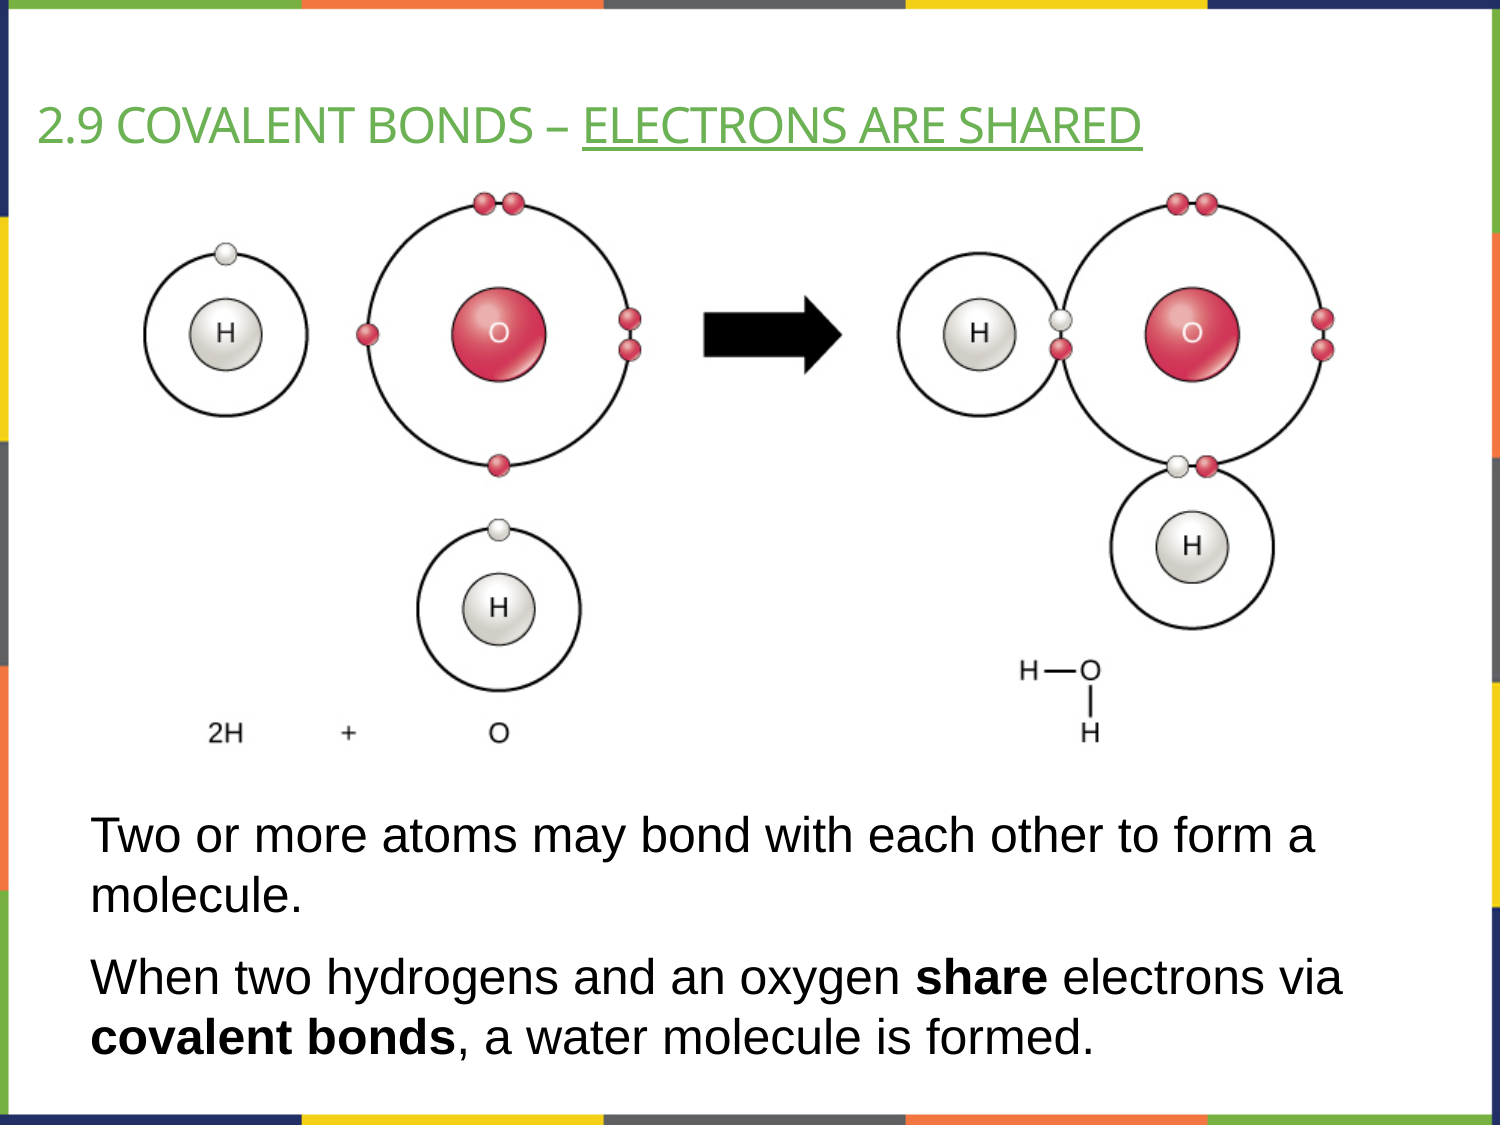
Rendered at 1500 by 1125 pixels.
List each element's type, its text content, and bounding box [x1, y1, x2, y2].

list Two or more atoms may bond with each other to form a molecule. When two hydrogens and an oxygen share electrons via covalent bonds, a water molecule is formed. [75, 794, 1398, 986]
picture [0, 0, 1500, 1125]
title 2.9 Covalent Bonds – Electrons are shared [21, 52, 1345, 161]
